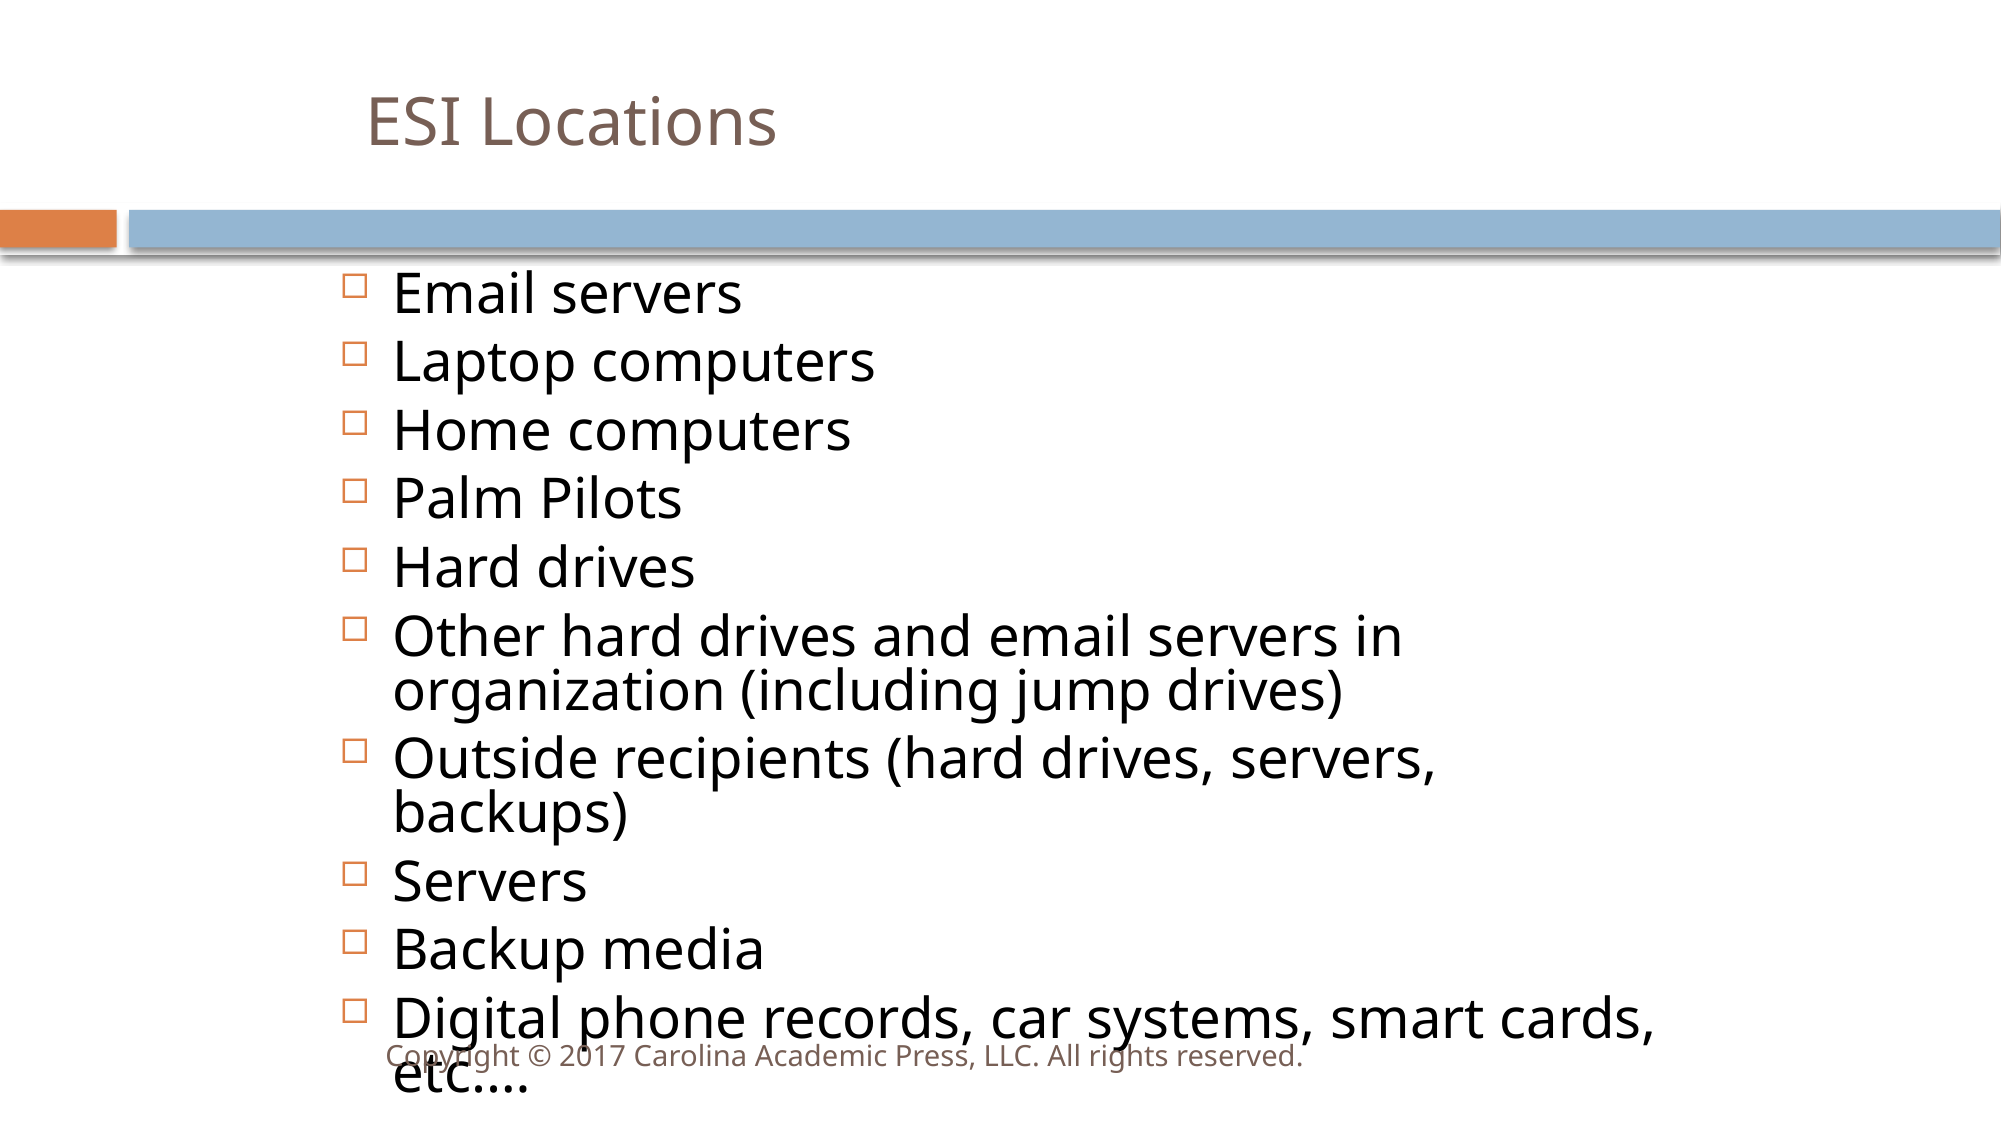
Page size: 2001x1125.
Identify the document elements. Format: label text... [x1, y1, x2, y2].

footer Copyright © 2017 Carolina Academic Press, LLC. All rights reserved. [133, 1025, 1320, 1085]
list Email servers Laptop computers Home computers Palm Pilots Hard drives Other hard drives and email servers in organization (including jump drives) Outside recipients (hard drives, servers, backups) Servers Backup media Digital phone records, car systems, smart cards, etc.… [324, 262, 1675, 1025]
title ESI Locations [350, 37, 1688, 200]
